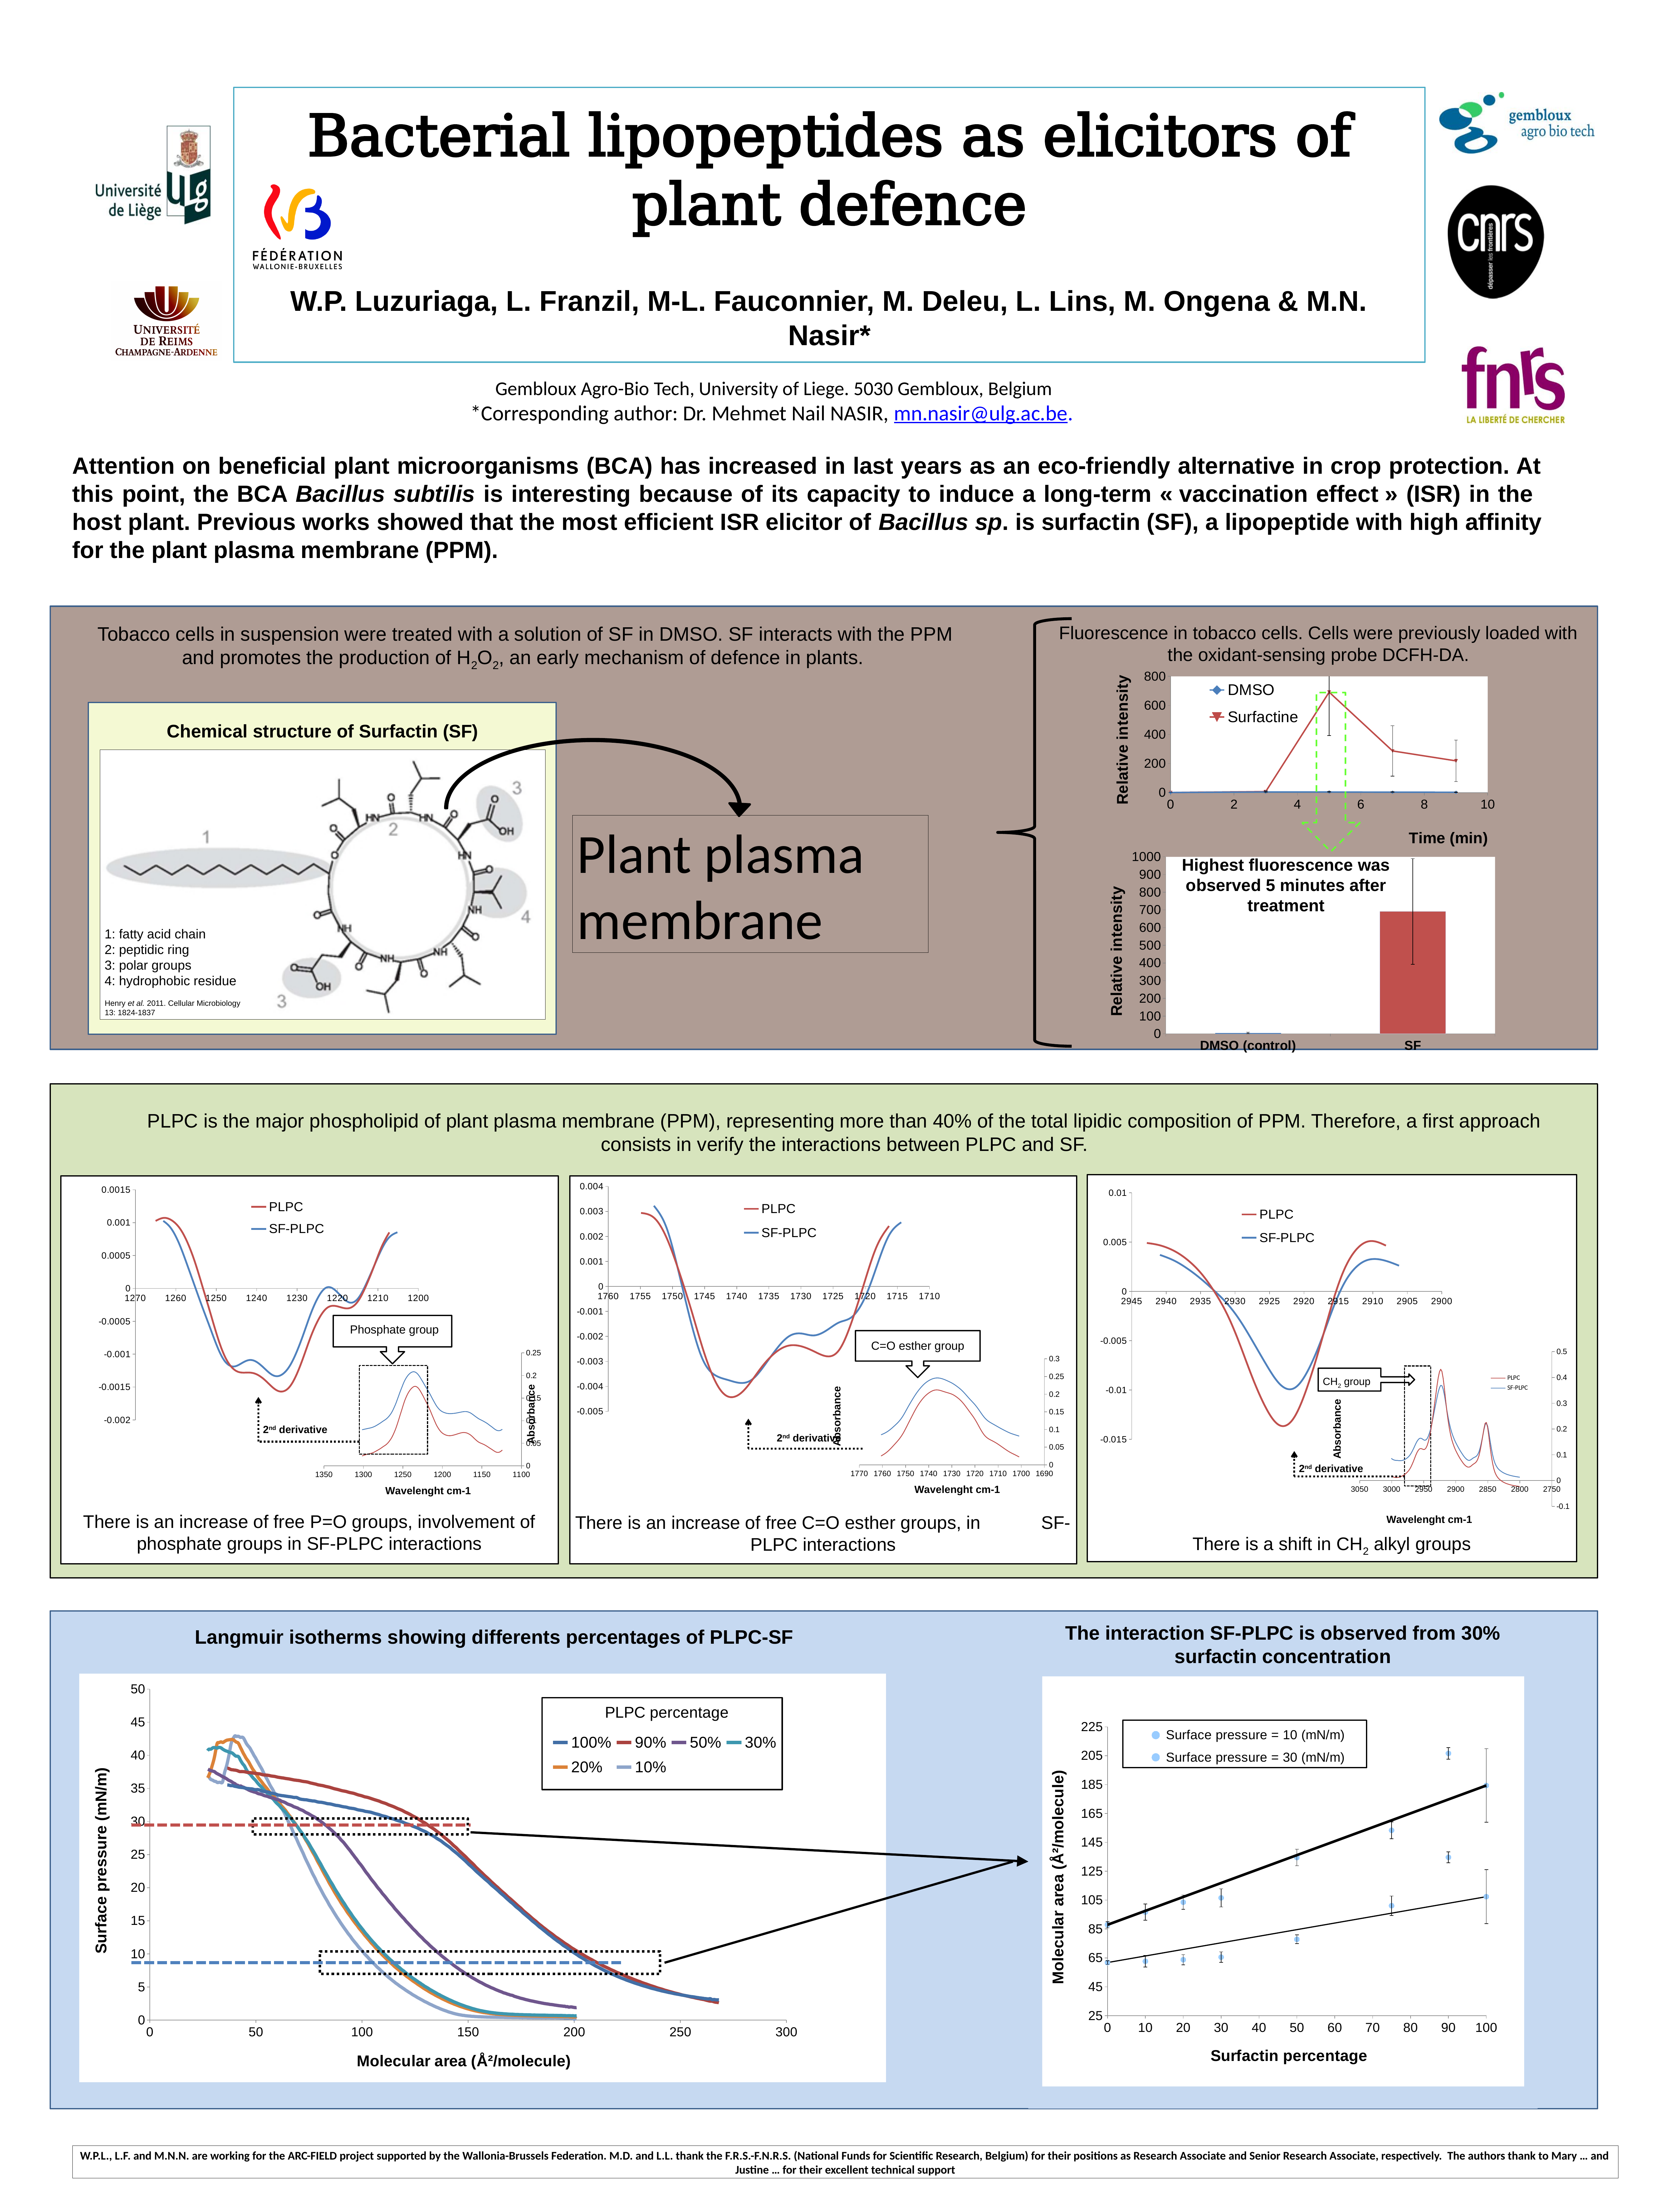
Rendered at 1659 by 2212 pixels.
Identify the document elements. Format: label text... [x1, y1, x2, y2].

picture [1439, 92, 1598, 154]
picture [1468, 137, 1471, 139]
text_box Gembloux Agro-Bio Tech, University of Liege. 5030 Gembloux, Belgium *Corresponding author: Dr. Mehmet Nail NASIR, mn.nasir@ulg.ac.be. [0, 373, 1549, 427]
picture [1448, 185, 1544, 299]
picture [1461, 346, 1565, 423]
picture [95, 125, 211, 224]
picture [243, 175, 351, 278]
text_box W.P.L., L.F. and M.N.N. are working for the ARC-FIELD project supported by the Wallonia-Brussels Federation. M.D. and L.L. thank the F.R.S.-F.N.R.S. (National Funds for Scientific Research, Belgium) for their positions as Research Associate and Senior Research Associate, respectively. The authors thank to Mary … and Justine … for their excellent technical support [72, 2146, 1618, 2178]
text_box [50, 606, 1598, 1073]
text_box Bacterial lipopeptides as elicitors of plant defence W.P. Luzuriaga, L. Franzil, M-L. Fauconnier, M. Deleu, L. Lins, M. Ongena & M.N. Nasir* [233, 87, 1426, 363]
text_box Attention on beneficial plant microorganisms (BCA) has increased in last years as an eco-friendly alternative in crop protection. At this point, the BCA Bacillus subtilis is interesting because of its capacity to induce a long-term « vaccination effect » (ISR) in the host plant. Previous works showed that the most efficient ISR elicitor of Bacillus sp. is surfactin (SF), a lipopeptide with high affinity for the plant plasma membrane (PPM). [50, 439, 1565, 574]
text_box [50, 1084, 1598, 1578]
picture [111, 281, 222, 361]
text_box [50, 1611, 1598, 2109]
